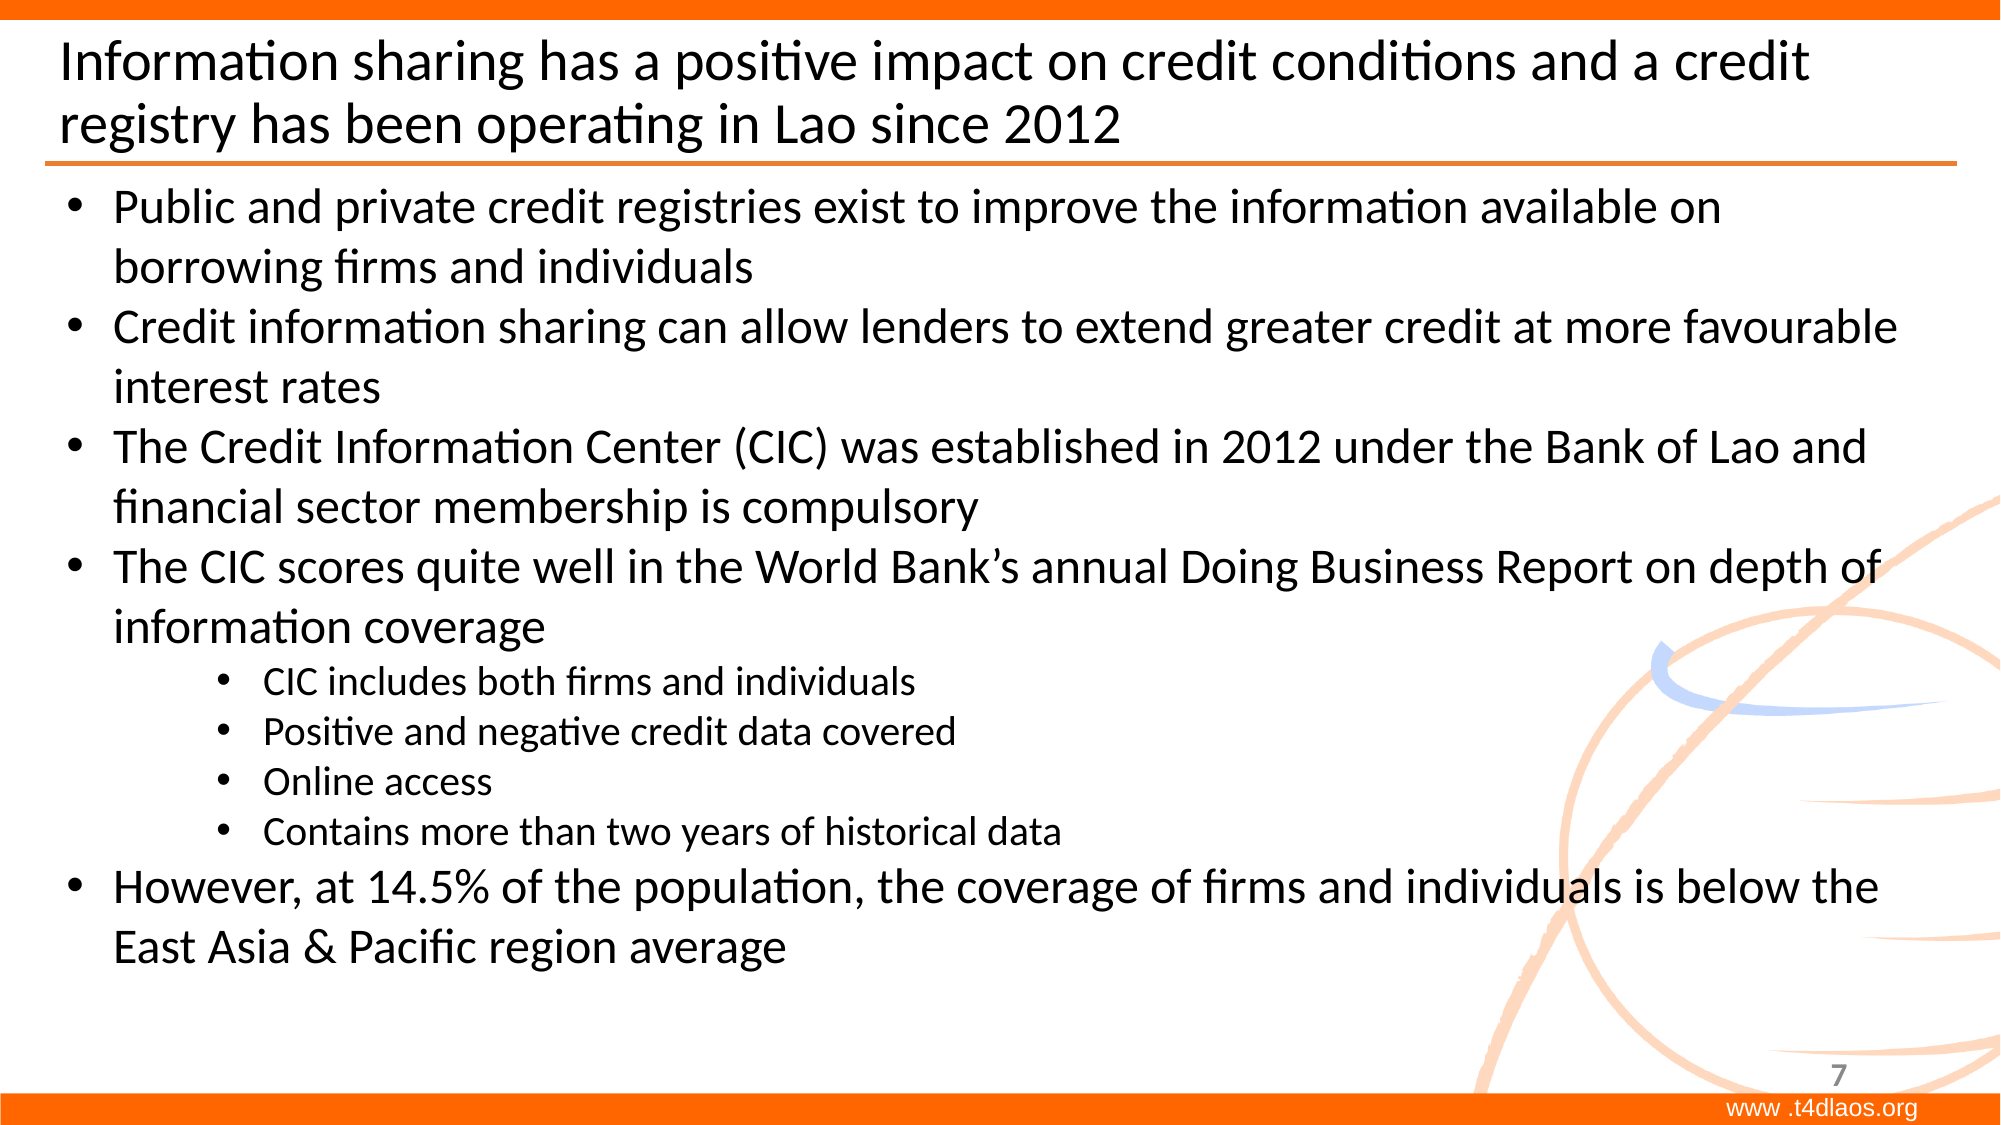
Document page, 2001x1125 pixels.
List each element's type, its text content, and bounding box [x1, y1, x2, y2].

picture [0, 0, 2001, 1125]
text_box Public and private credit registries exist to improve the information available on borrowing firms and individuals Credit information sharing can allow lenders to extend greater credit at more favourable interest rates The Credit Information Center (CIC) was established in 2012 under the Bank of Lao and financial sector membership is compulsory The CIC scores quite well in the World Bank’s annual Doing Business Report on depth of information coverage CIC includes both firms and individuals Positive and negative credit data covered Online access Contains more than two years of historical data However, at 14.5% of the population, the coverage of firms and individuals is below the East Asia & Pacific region average [51, 166, 1957, 1125]
title Information sharing has a positive impact on credit conditions and a credit registry has been operating in Lao since 2012 [44, 23, 1957, 161]
